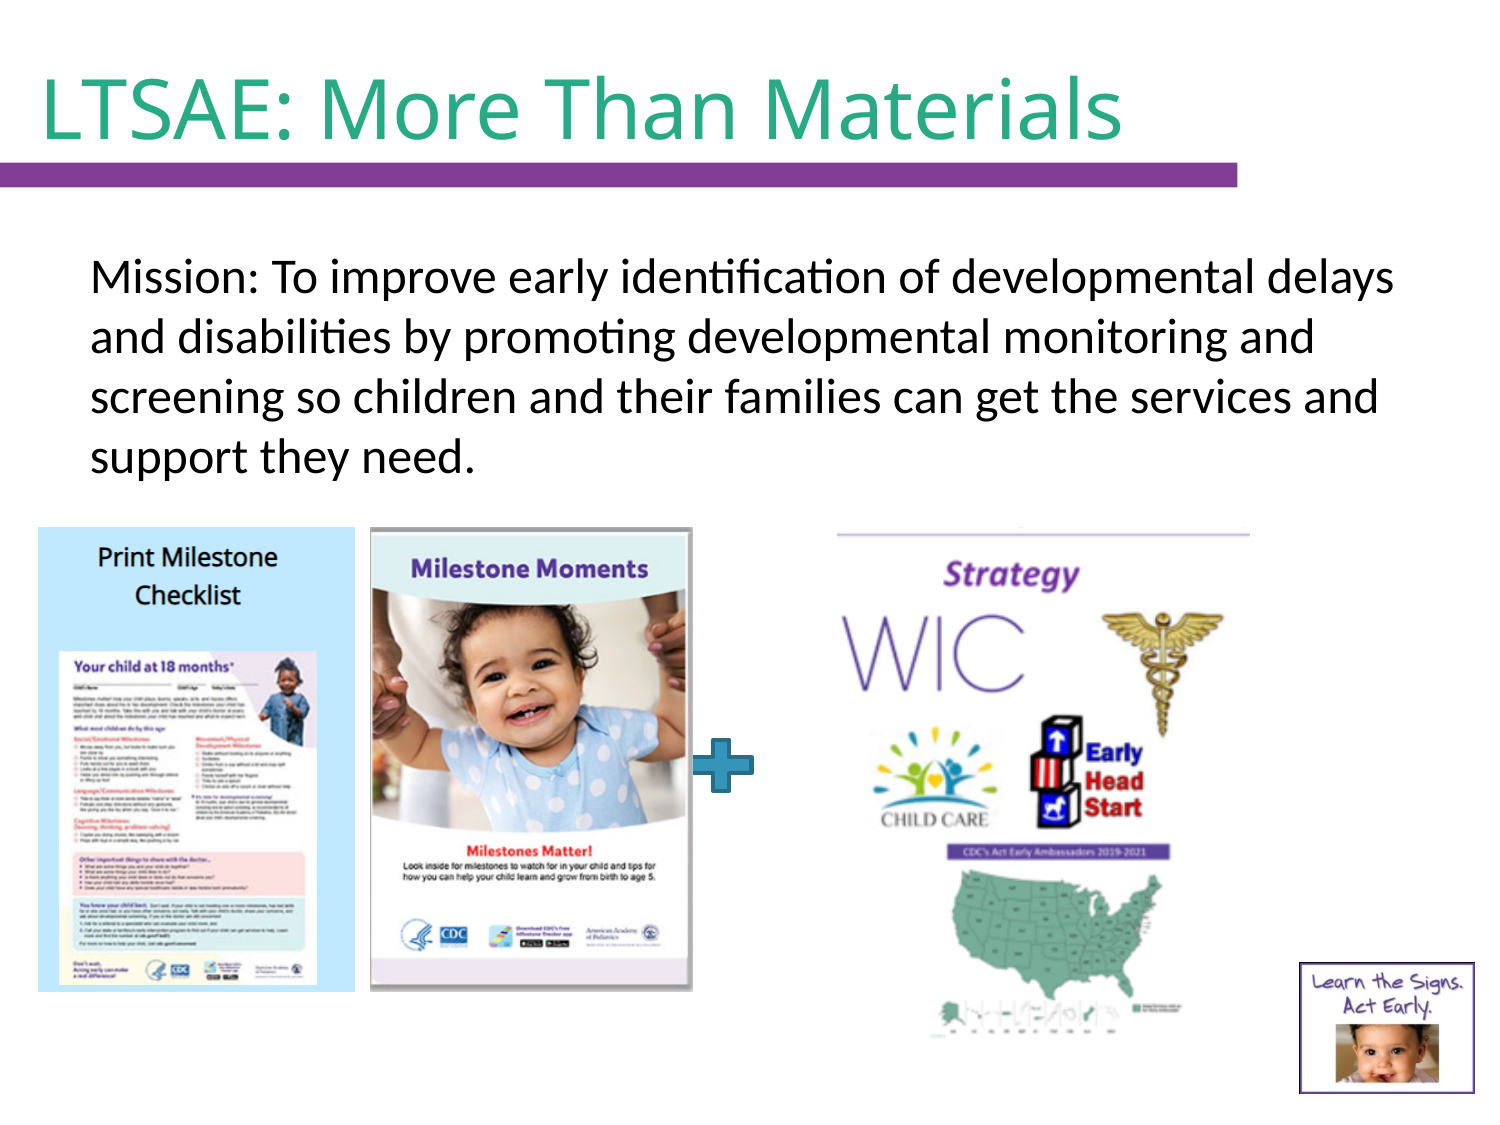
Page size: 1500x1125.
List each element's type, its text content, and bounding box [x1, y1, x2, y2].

picture [38, 527, 355, 992]
picture [370, 527, 693, 992]
text_box [696, 738, 754, 793]
picture [1299, 962, 1475, 1094]
picture [837, 527, 1251, 1044]
title LTSAE: More Than Materials [24, 50, 1375, 163]
text_box Mission: To improve early identification of developmental delays and disabilities by promoting developmental monitoring and screening so children and their families can get the services and support they need. [74, 235, 1425, 491]
